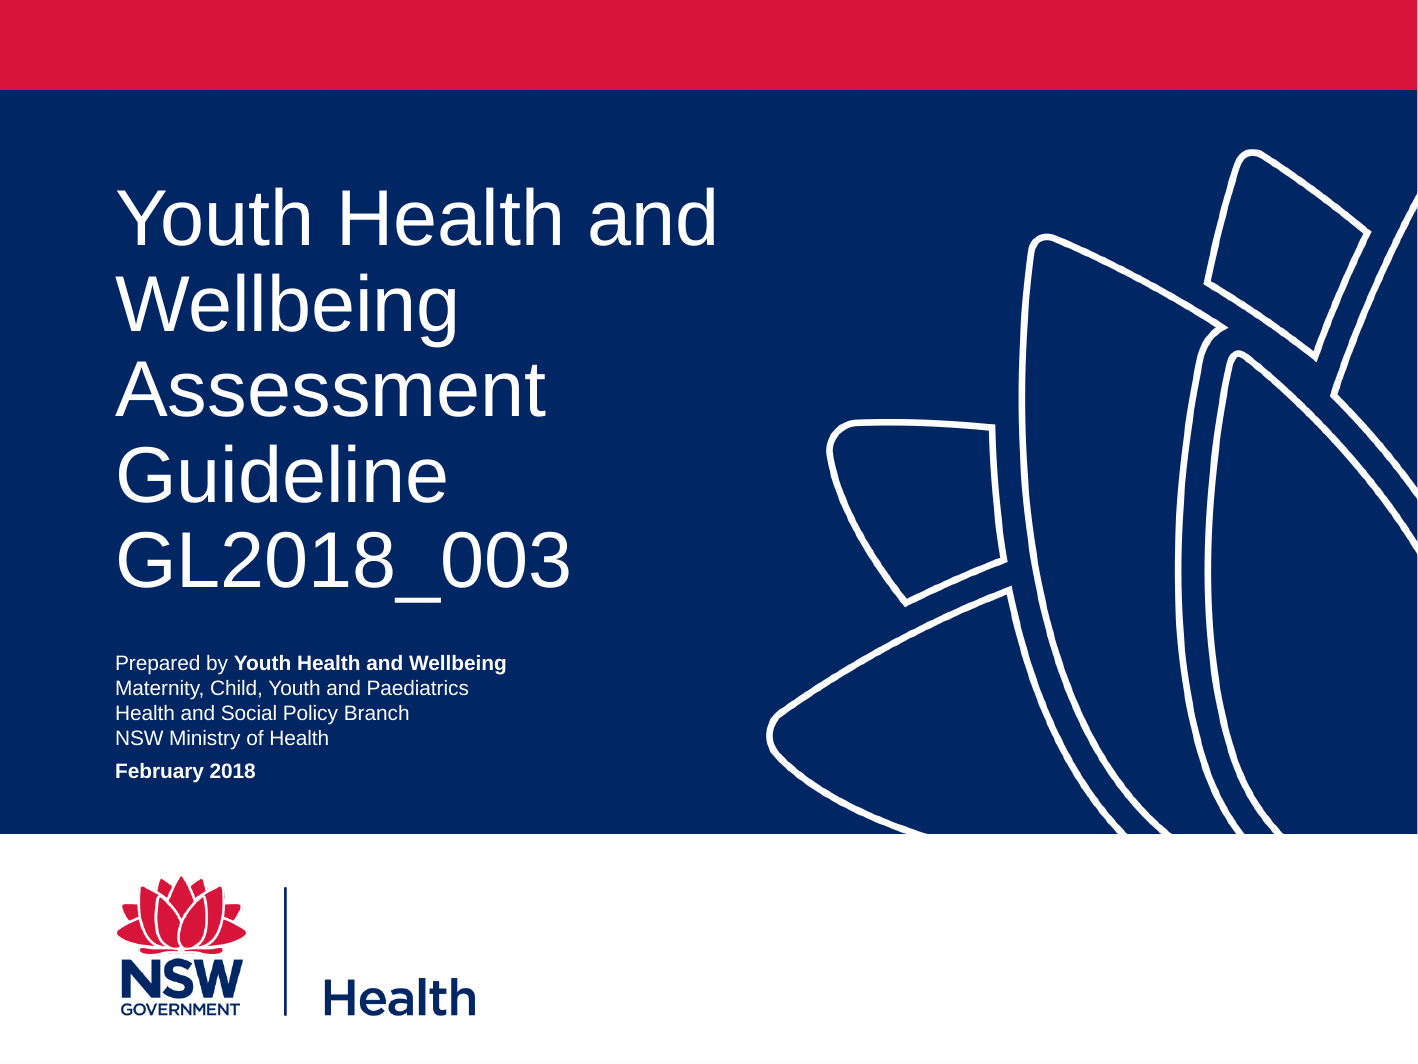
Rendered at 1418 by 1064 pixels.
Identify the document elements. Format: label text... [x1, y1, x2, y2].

text_box Youth Health and Wellbeing Assessment Guideline GL2018_003 [115, 177, 768, 554]
picture [0, 0, 1418, 1064]
text_box Prepared by Youth Health and Wellbeing Maternity, Child, Youth and Paediatrics Health and Social Policy Branch NSW Ministry of Health February 2018 [115, 649, 804, 816]
